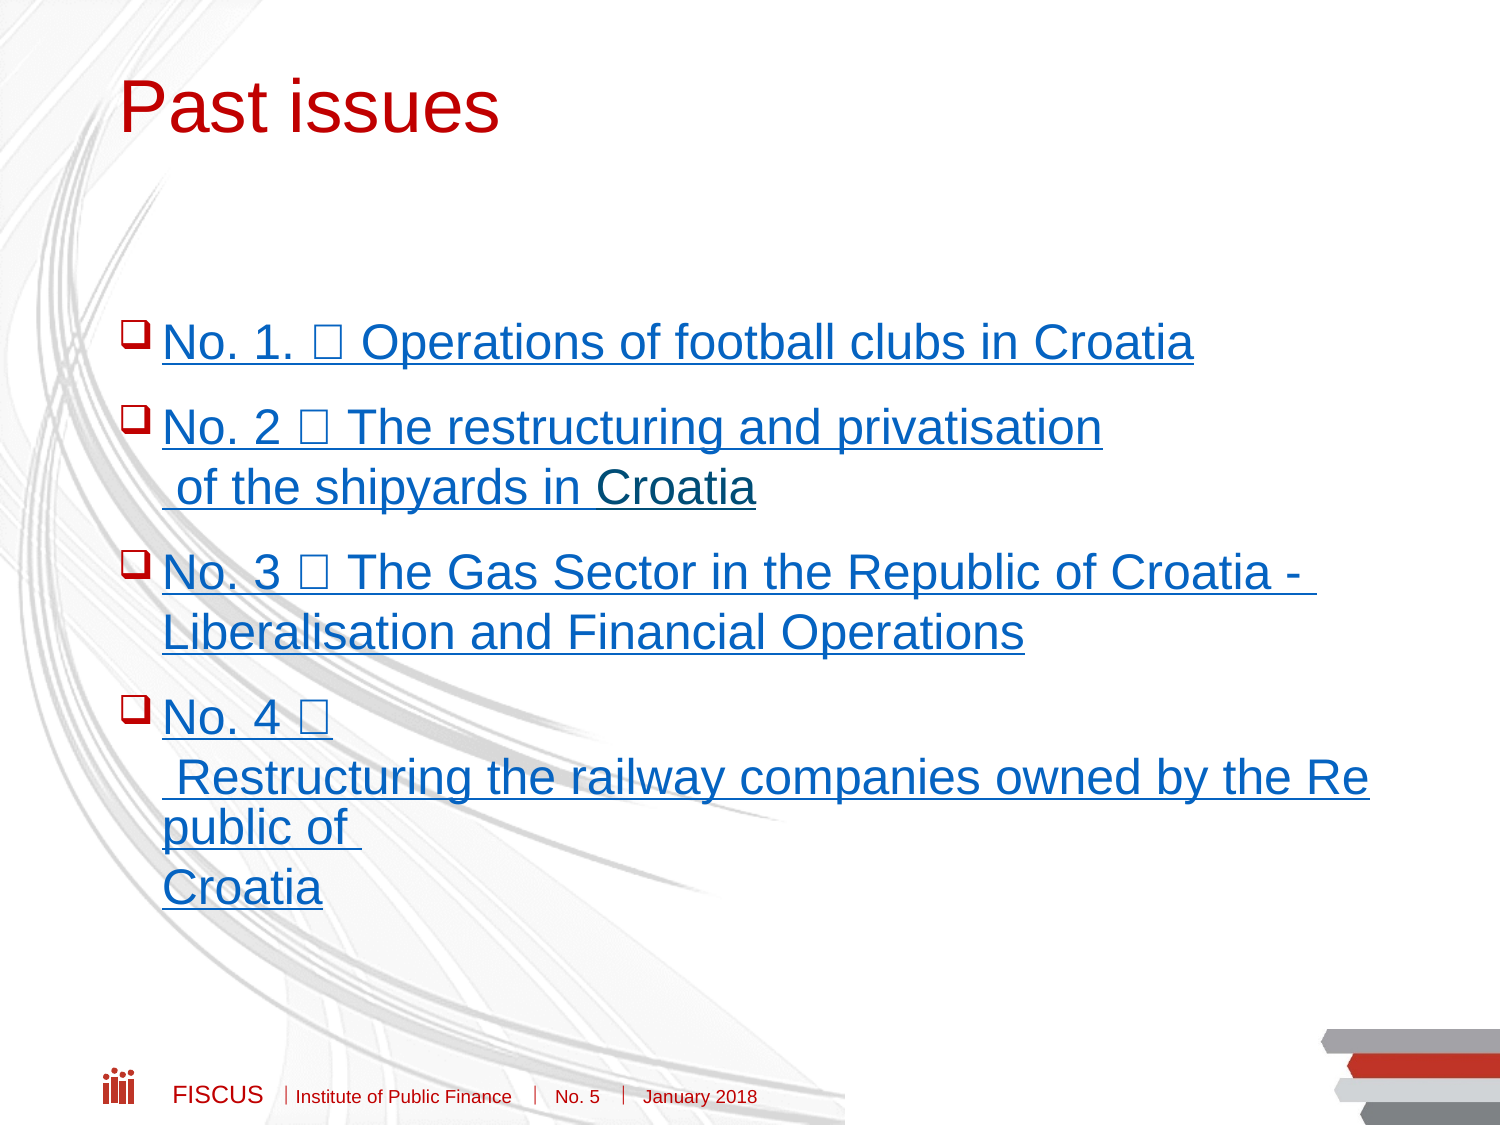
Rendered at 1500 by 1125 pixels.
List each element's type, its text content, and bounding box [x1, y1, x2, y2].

text_box Fiscus  Institute of Public Finance  No. 5  January 2018 [157, 1058, 773, 1119]
list No. 1.  Operations of football clubs in Croatia No. 2  The restructuring and privatisation of the shipyards in Croatia No. 3  The Gas Sector in the Republic of Croatia - Liberalisation and Financial Operations No. 4  Restructuring the railway companies owned by the Republic of Croatia [103, 302, 1397, 1017]
title Past issues [103, 59, 1397, 278]
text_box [103, 1067, 135, 1104]
picture [1318, 1029, 1500, 1125]
